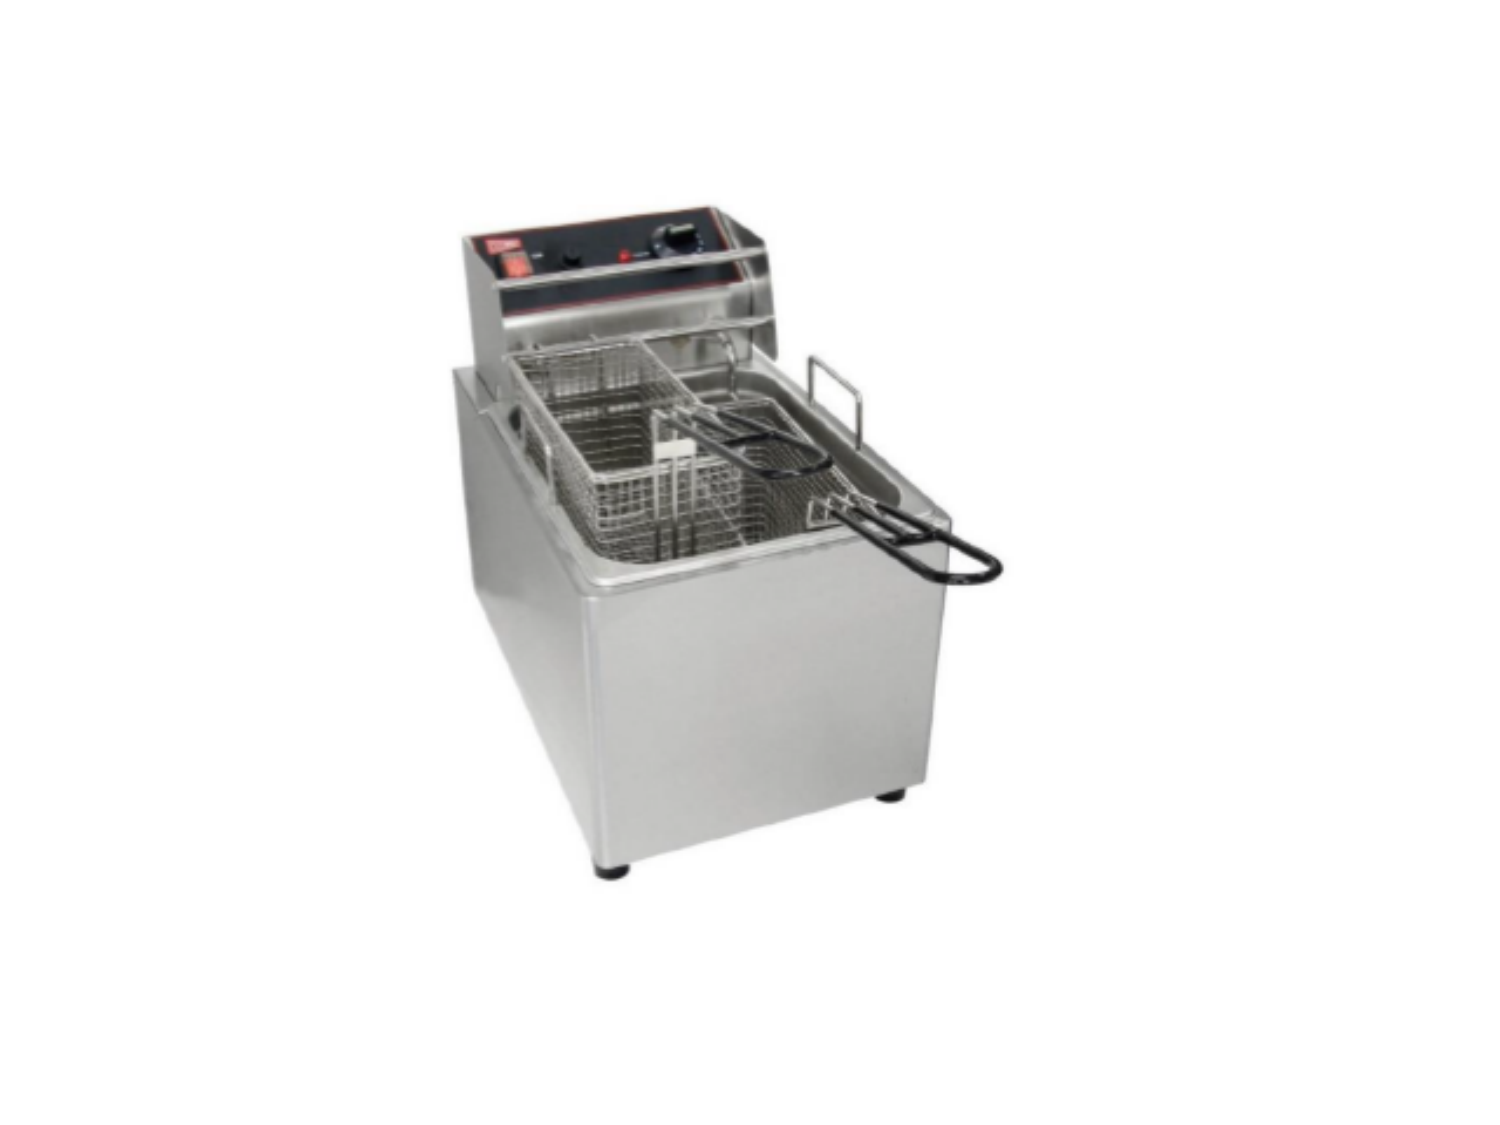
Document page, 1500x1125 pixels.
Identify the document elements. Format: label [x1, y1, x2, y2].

picture [424, 187, 1019, 898]
